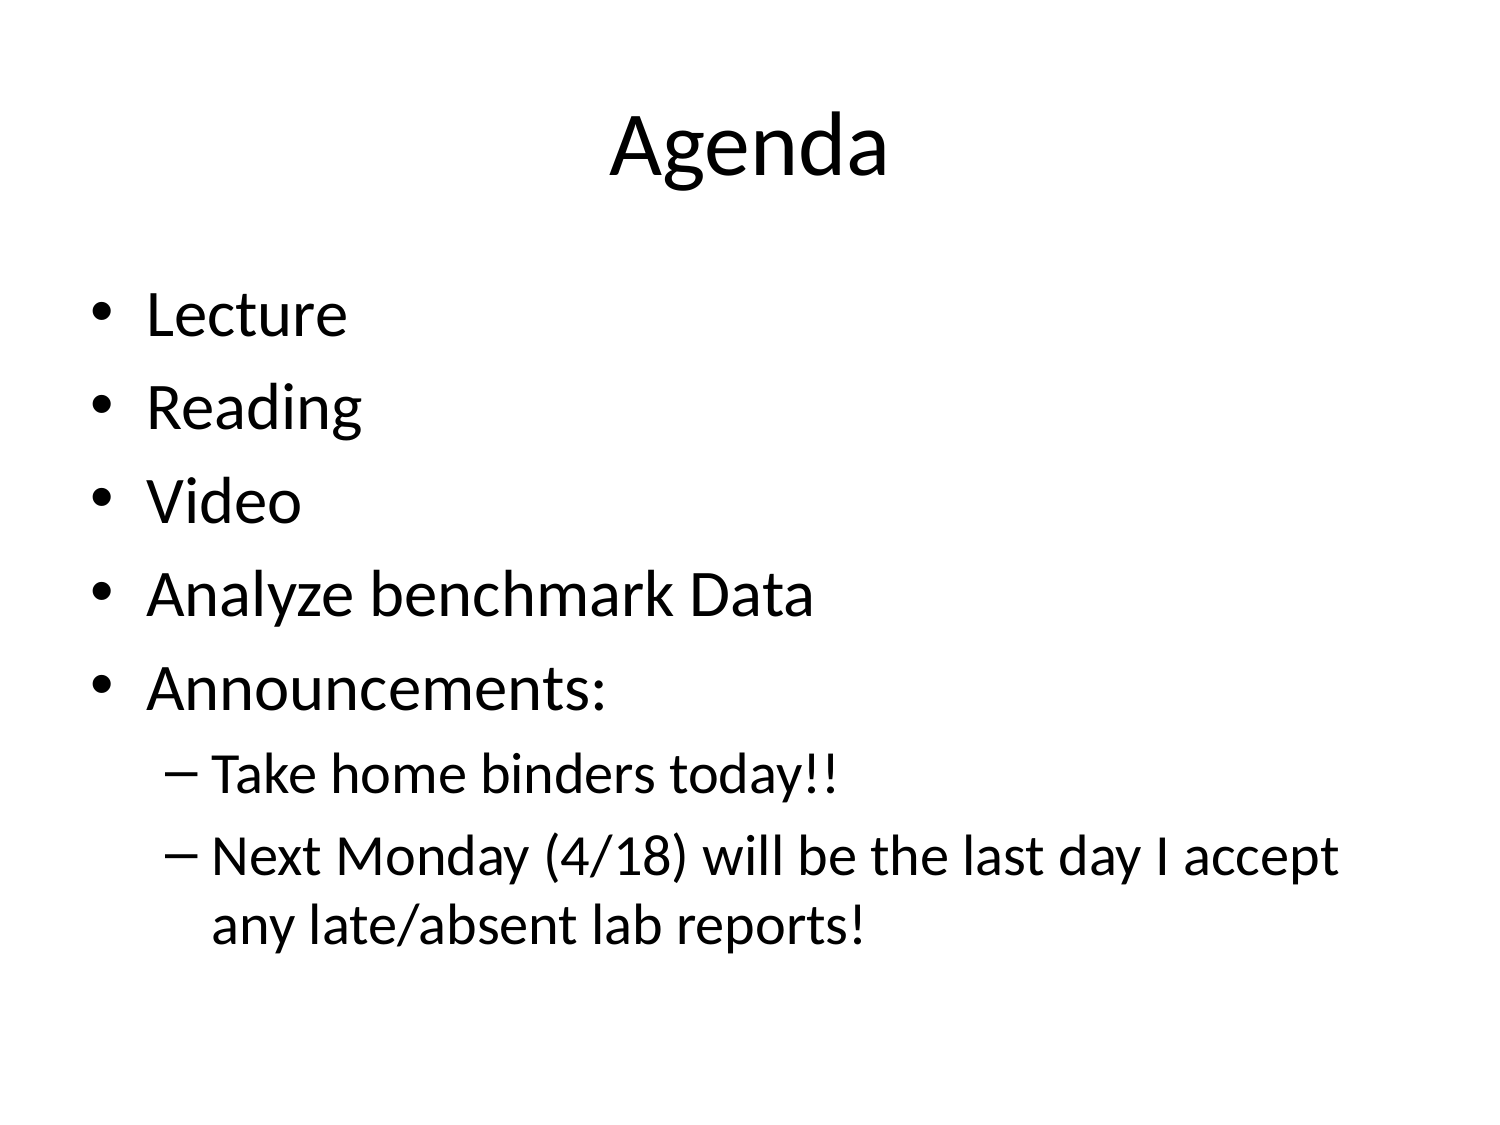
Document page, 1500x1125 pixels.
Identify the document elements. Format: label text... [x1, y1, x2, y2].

title Agenda [75, 45, 1425, 233]
list Lecture Reading Video Analyze benchmark Data Announcements: Take home binders today!! Next Monday (4/18) will be the last day I accept any late/absent lab reports! [75, 262, 1425, 1005]
